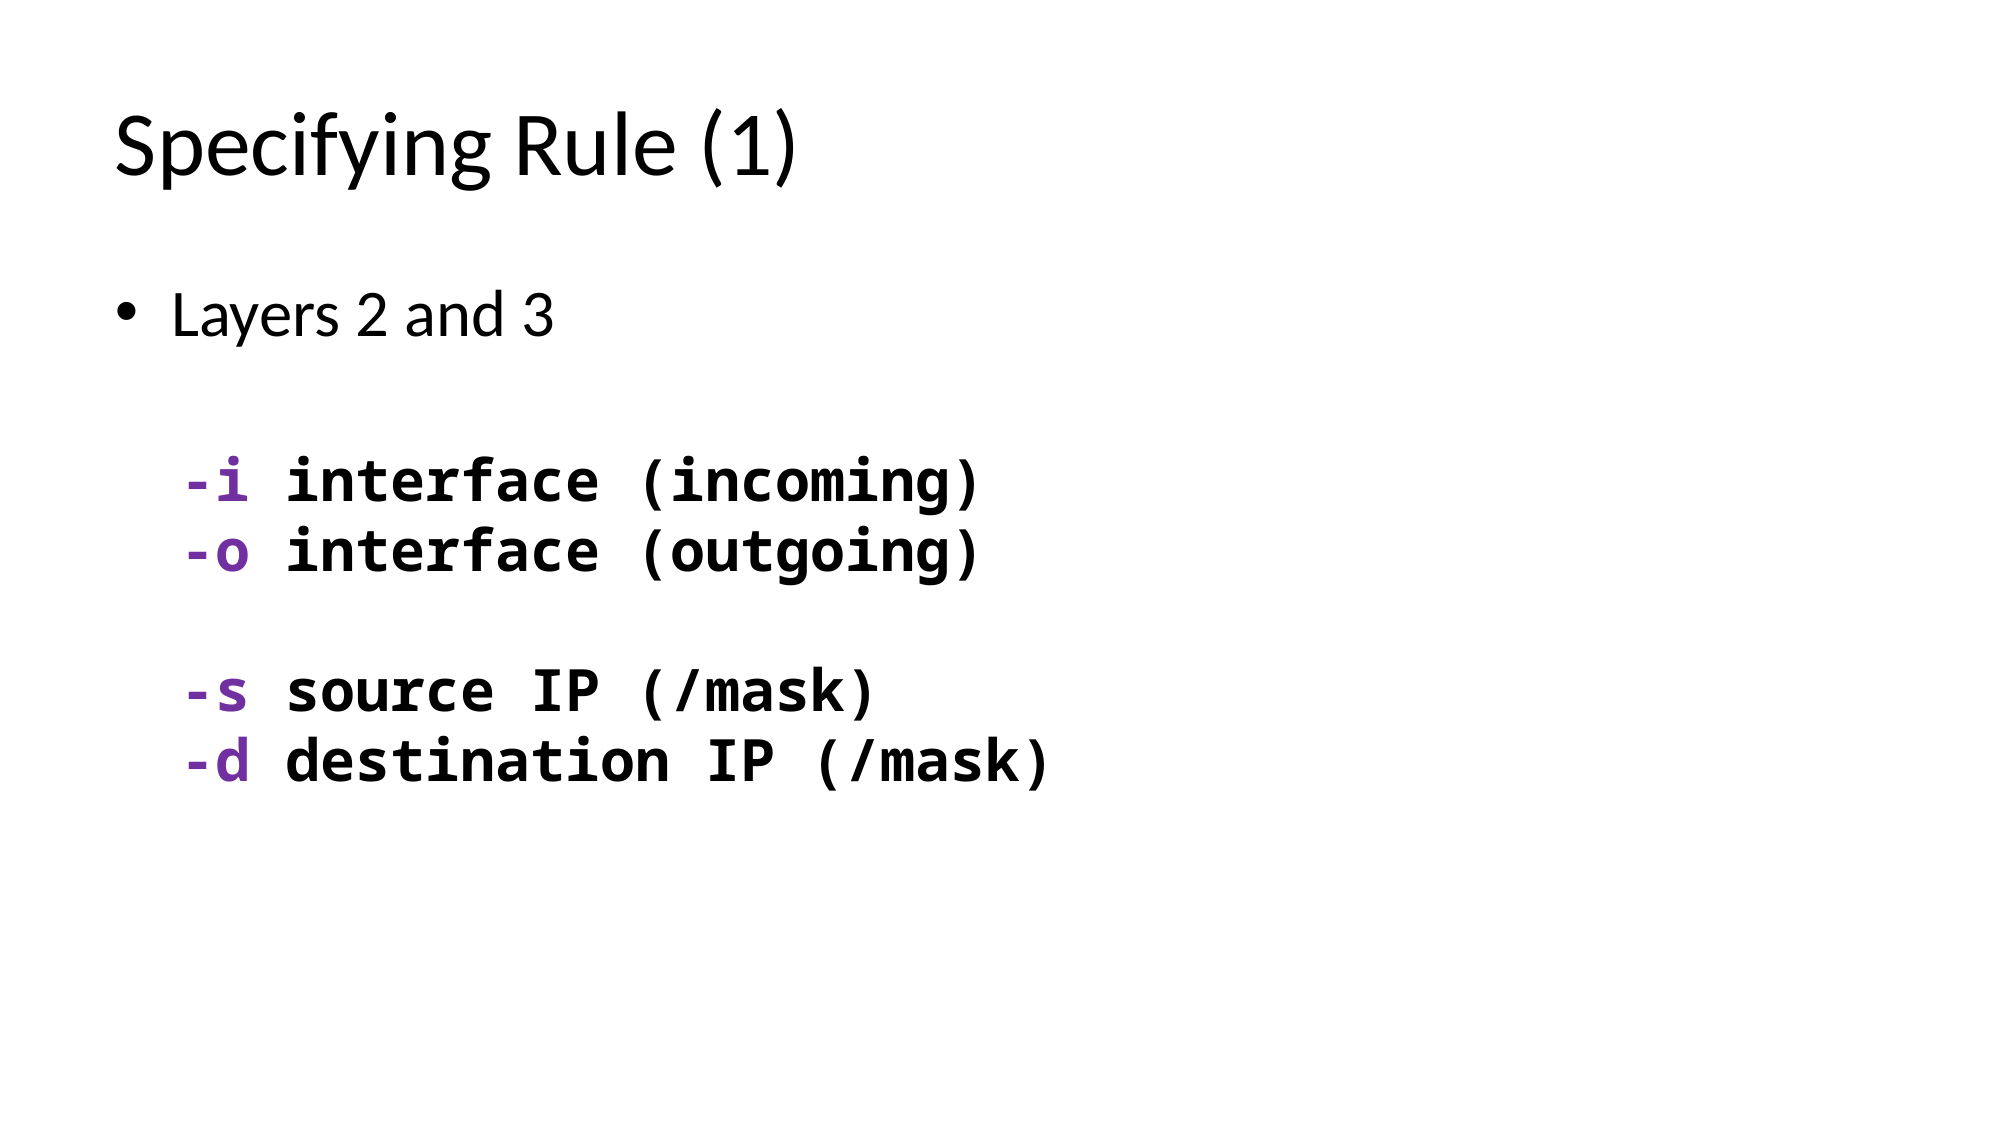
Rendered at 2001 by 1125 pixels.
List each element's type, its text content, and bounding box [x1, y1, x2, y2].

title Specifying Rule (1) [99, 45, 1900, 233]
list Layers 2 and 3 -i interface (incoming) -o interface (outgoing) -s source IP (/mask) -d destination IP (/mask) [99, 262, 1900, 1005]
